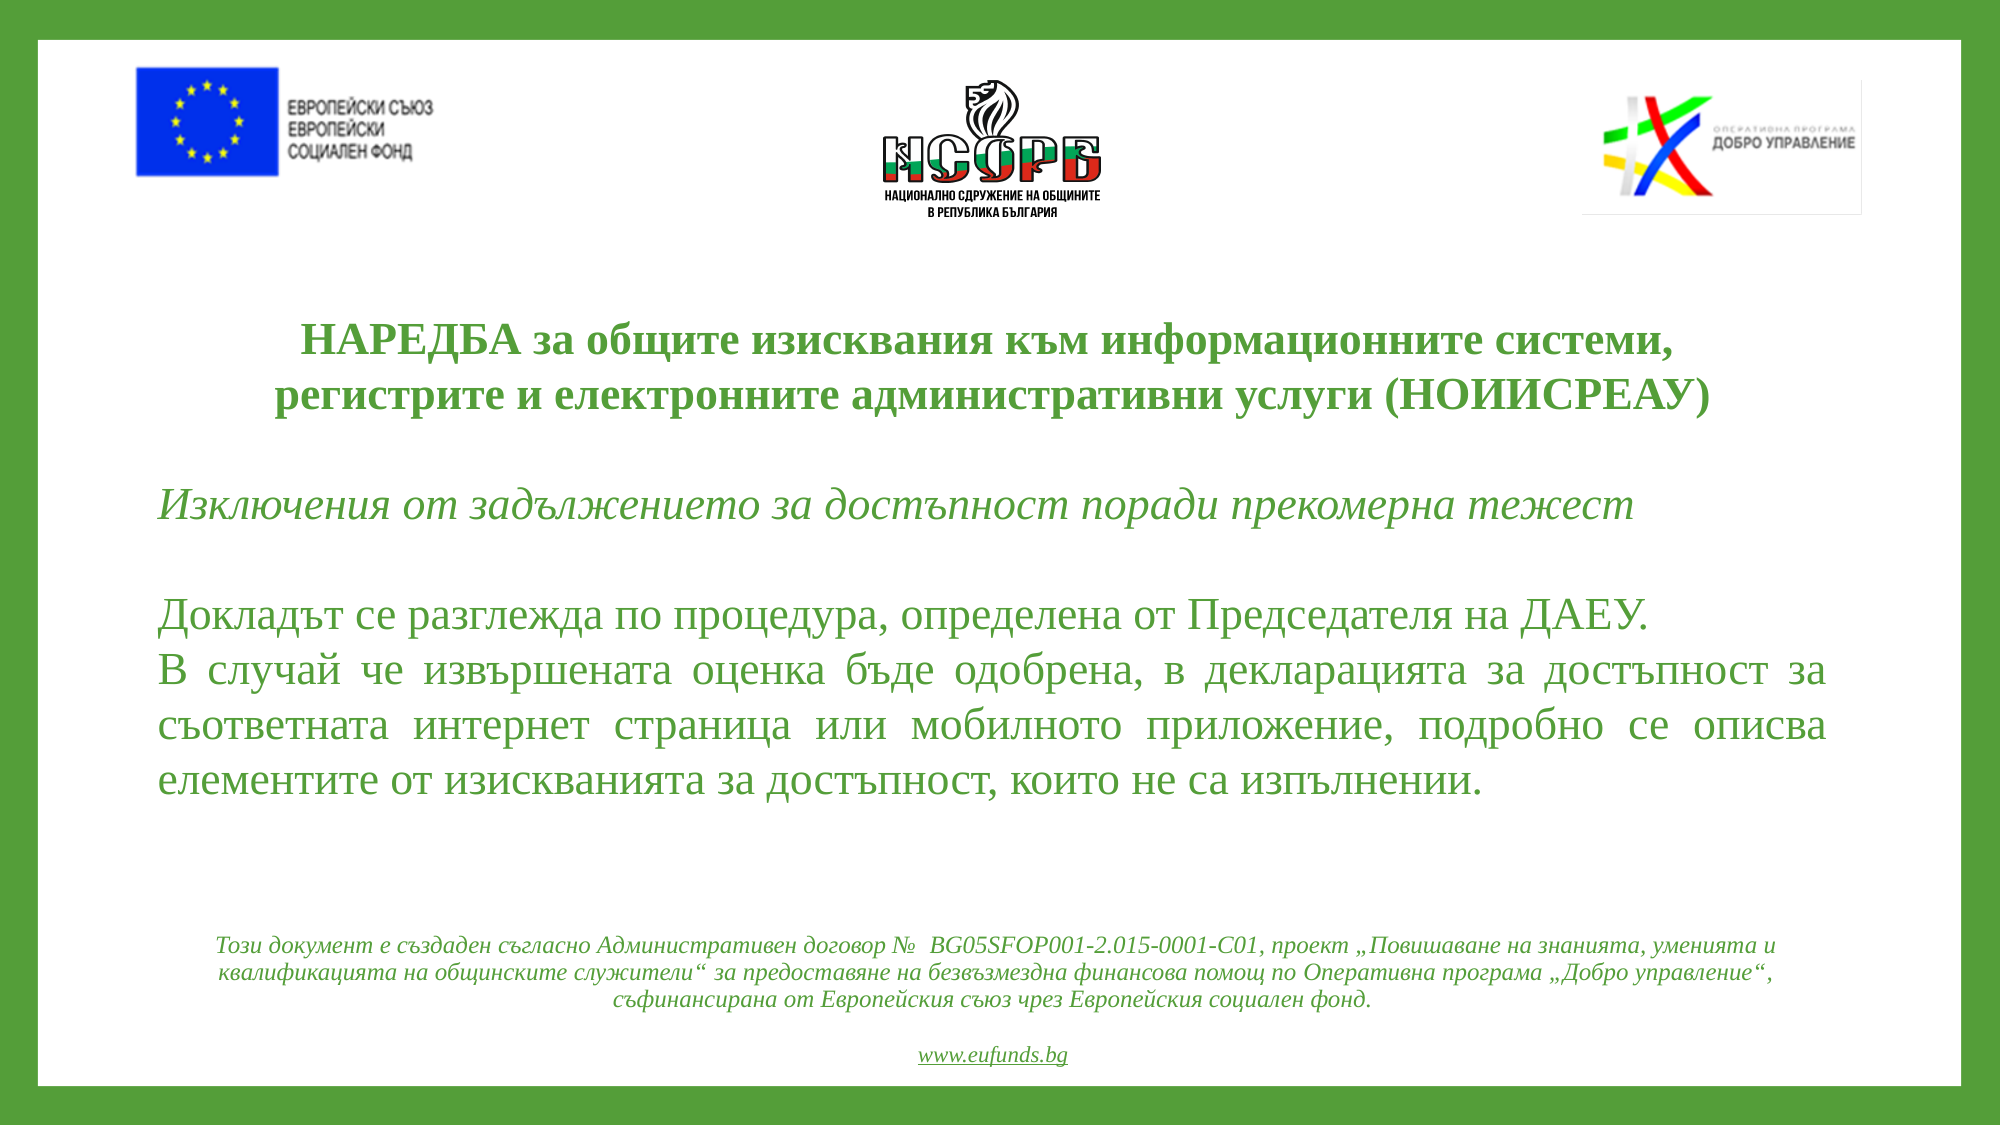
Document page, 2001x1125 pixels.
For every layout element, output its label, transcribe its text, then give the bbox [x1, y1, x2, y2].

text_box Този документ е създаден съгласно Административен договор № BG05SFOP001-2.015-0001-C01, проект „Повишаване на знанията, уменията и квалификацията на общинските служители“ за предоставяне на безвъзмездна финансова помощ по Оперативна програма „Добро управление“, съфинансирана от Европейския съюз чрез Европейския социален фонд. www.eufunds.bg [121, 924, 1863, 1125]
picture [883, 79, 1101, 217]
list НАРЕДБА за общите изисквания към информационните системи, регистрите и електронните административни услуги (НОИИСРЕАУ) Изключения от задължението за достъпност поради прекомерна тежест Докладът се разглежда по процедура, определена от Председателя на ДАЕУ. В случай че извършената оценка бъде одобрена, в декларацията за достъпност за съответната интернет страница или мобилното приложение, подробно се описва елементите от изискванията за достъпност, които не са изпълнении. [135, 301, 1844, 921]
picture [1582, 79, 1863, 217]
picture [121, 54, 463, 192]
